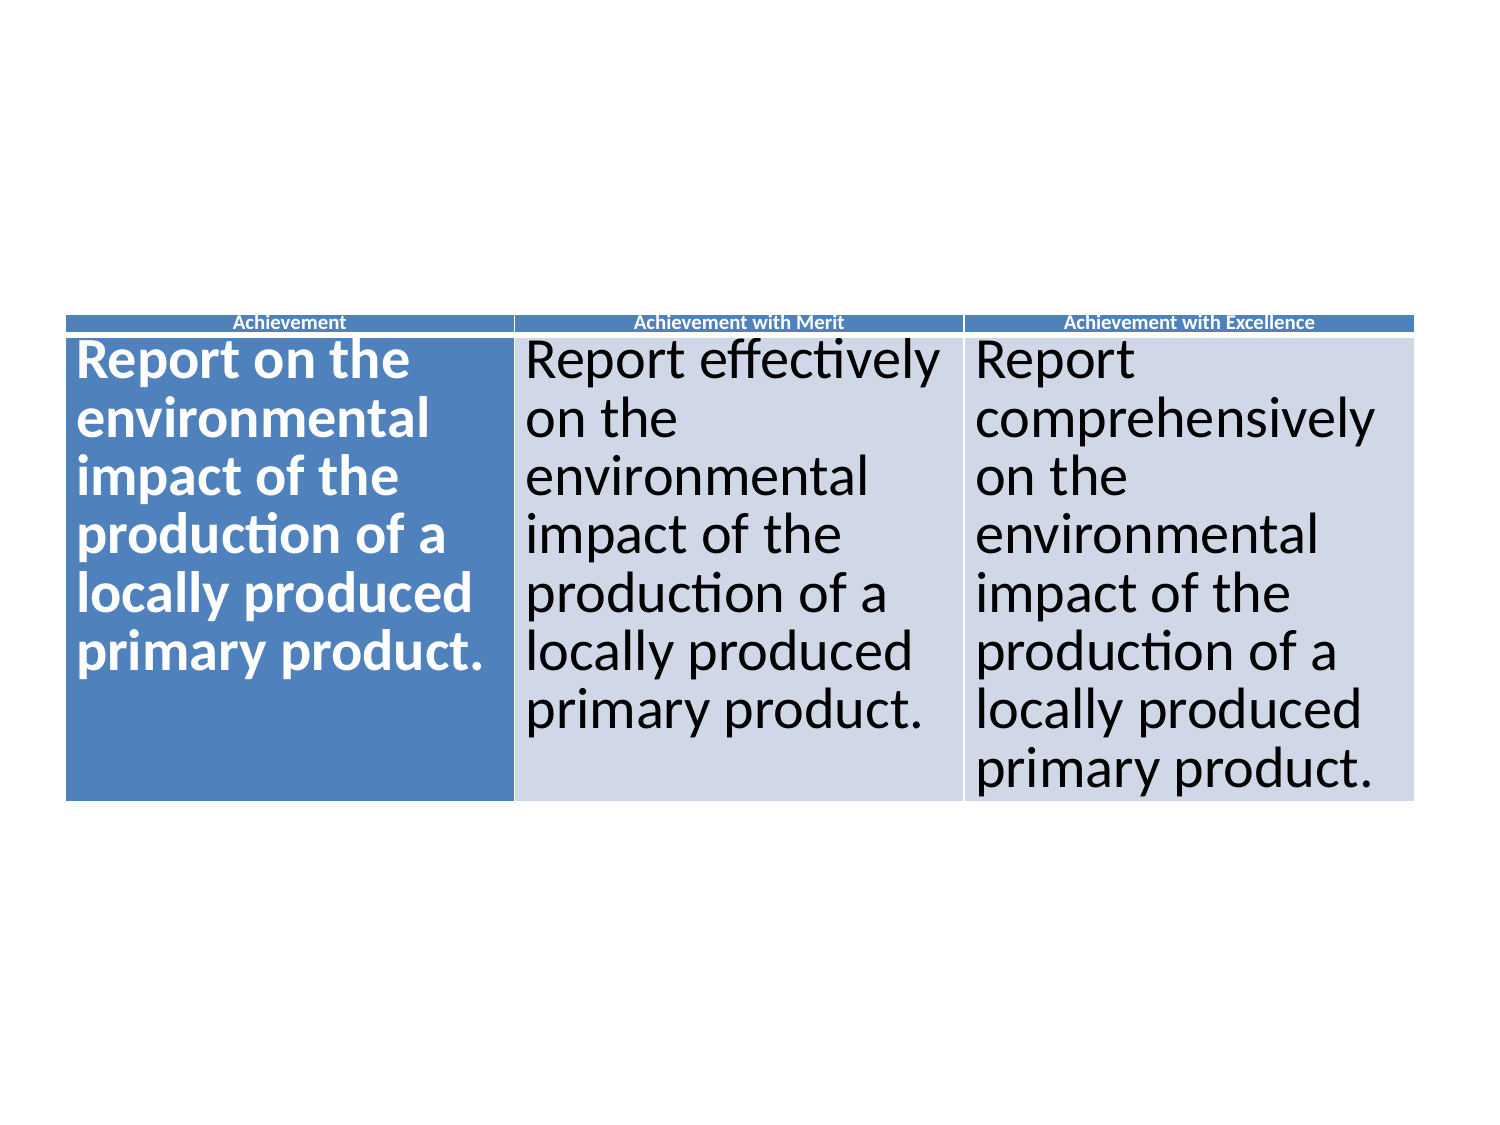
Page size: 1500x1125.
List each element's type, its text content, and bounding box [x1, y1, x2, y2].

table_header Achievement with Merit [515, 315, 963, 332]
table_cell Report effectively on the environmental impact of the production of a locally produced primary product. [515, 338, 963, 801]
table_cell Report comprehensively on the environmental impact of the production of a locally produced primary product. [965, 338, 1414, 801]
table_cell Report on the environmental impact of the production of a locally produced primary product. [66, 338, 514, 801]
table_header Achievement [66, 315, 514, 332]
table_header Achievement with Excellence [965, 315, 1414, 332]
